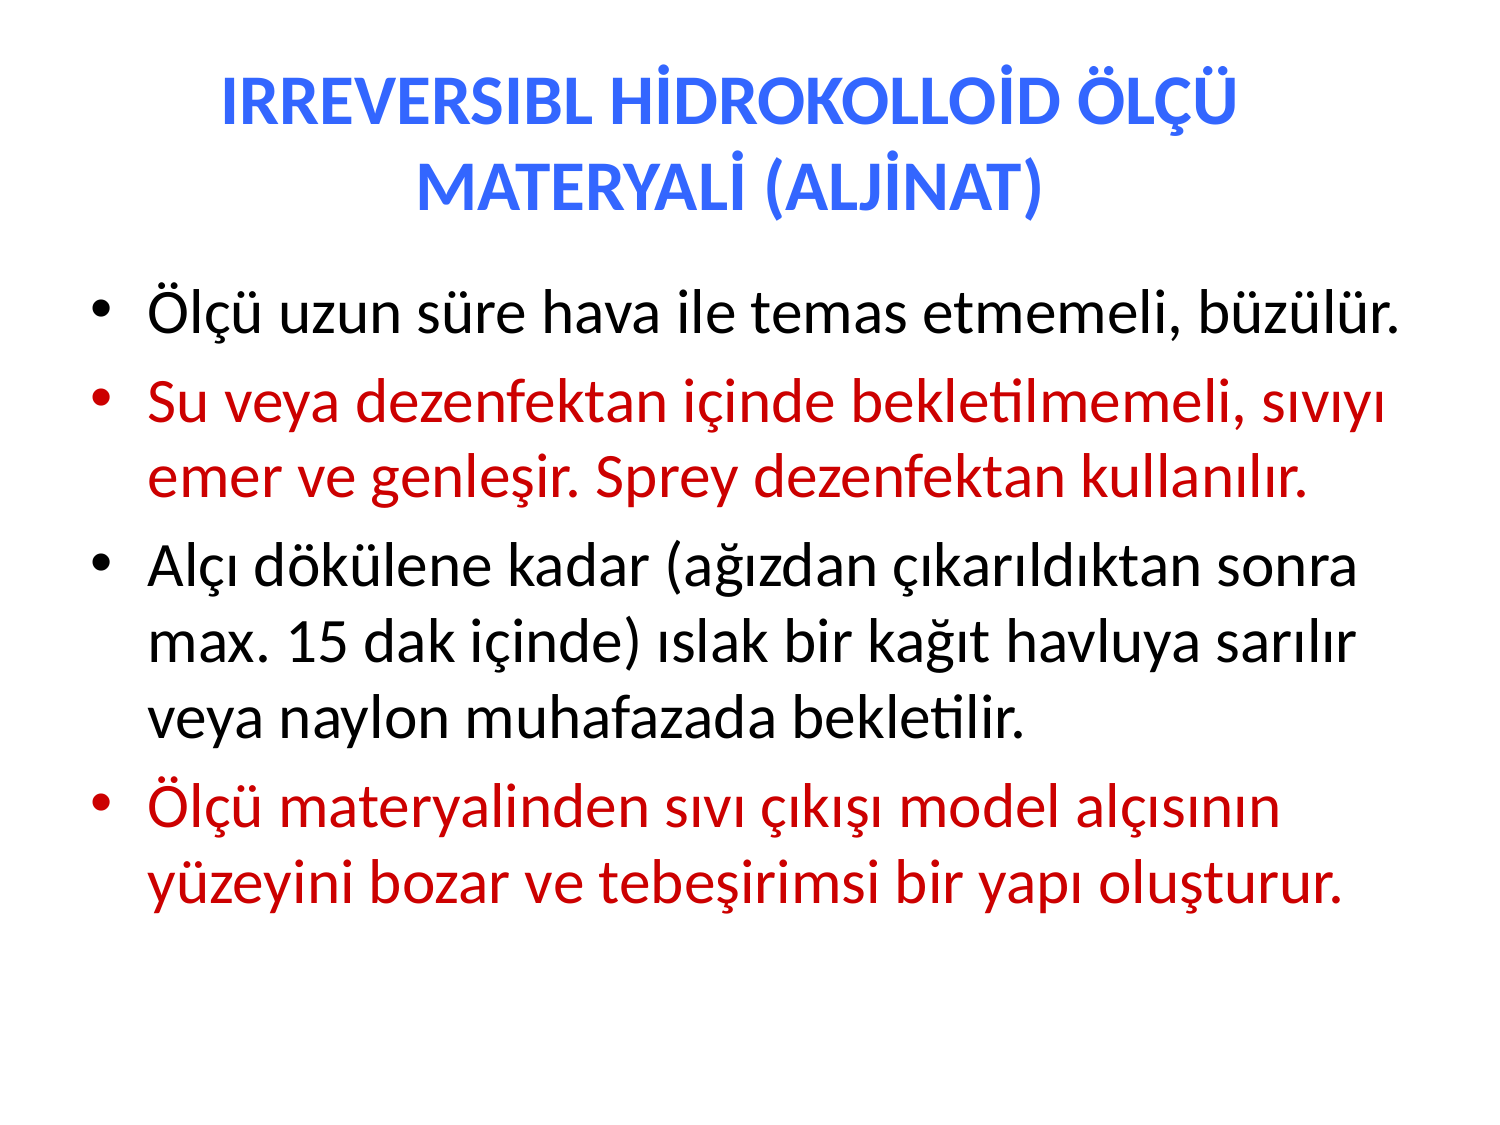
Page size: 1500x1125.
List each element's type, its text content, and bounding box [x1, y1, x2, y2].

title IRREVERSIBL HİDROKOLLOİD ÖLÇÜ MATERYALİ (ALJİNAT) [35, 45, 1425, 233]
list Ölçü uzun süre hava ile temas etmemeli, büzülür. Su veya dezenfektan içinde bekletilmemeli, sıvıyı emer ve genleşir. Sprey dezenfektan kullanılır. Alçı dökülene kadar (ağızdan çıkarıldıktan sonra max. 15 dak içinde) ıslak bir kağıt havluya sarılır veya naylon muhafazada bekletilir. Ölçü materyalinden sıvı çıkışı model alçısının yüzeyini bozar ve tebeşirimsi bir yapı oluşturur. [75, 262, 1425, 1005]
